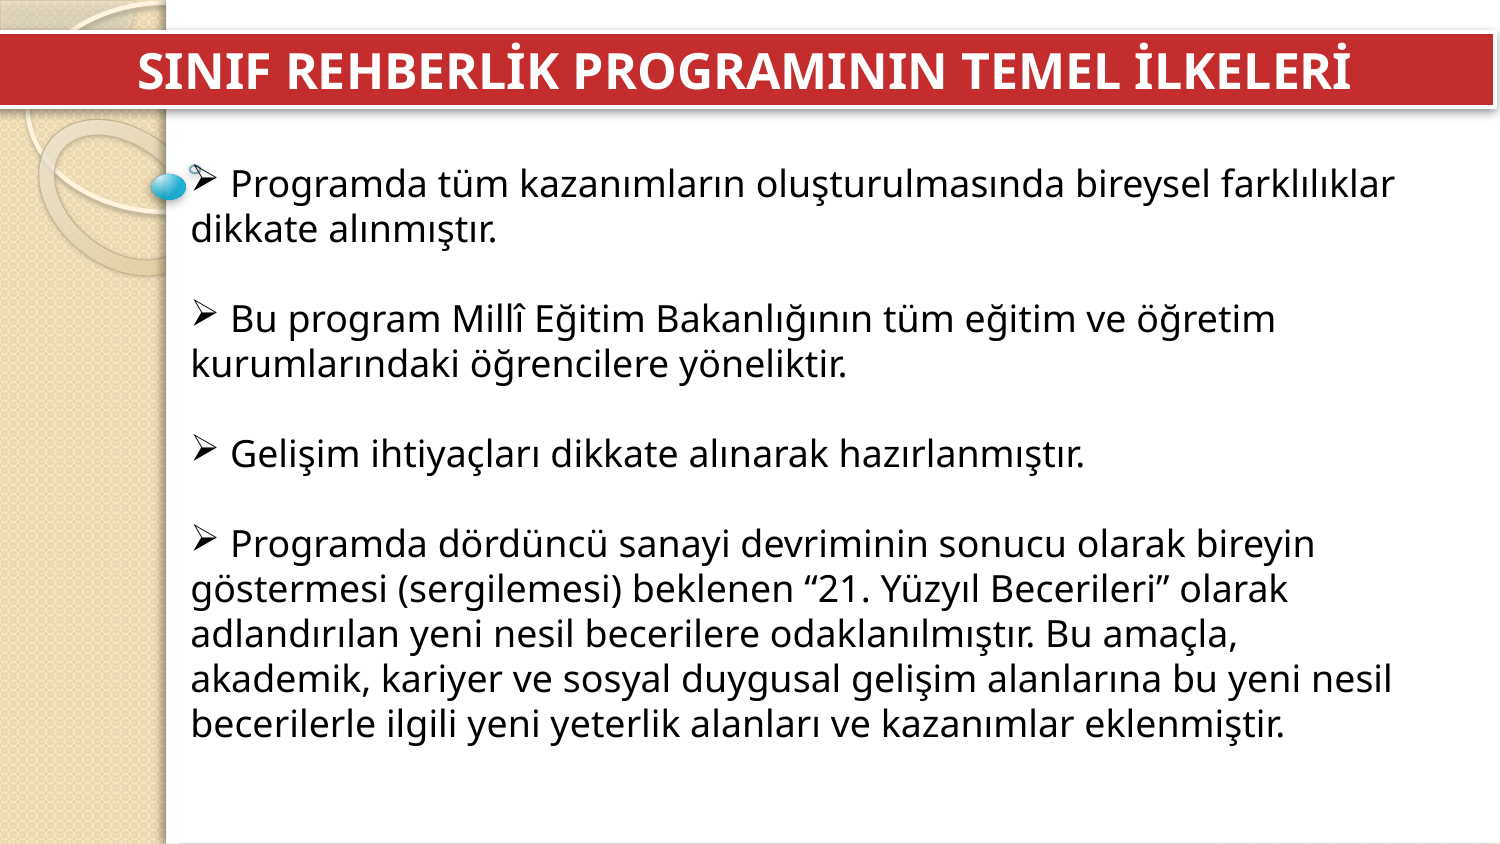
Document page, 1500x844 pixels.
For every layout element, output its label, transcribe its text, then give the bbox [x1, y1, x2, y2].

text_box Programda tüm kazanımların oluşturulmasında bireysel farklılıklar dikkate alınmıştır. Bu program Millî Eğitim Bakanlığının tüm eğitim ve öğretim kurumlarındaki öğrencilere yöneliktir. Gelişim ihtiyaçları dikkate alınarak hazırlanmıştır. Programda dördüncü sanayi devriminin sonucu olarak bireyin göstermesi (sergilemesi) beklenen “21. Yüzyıl Becerileri” olarak adlandırılan yeni nesil becerilere odaklanılmıştır. Bu amaçla, akademik, kariyer ve sosyal duygusal gelişim alanlarına bu yeni nesil becerilerle ilgili yeni yeterlik alanları ve kazanımlar eklenmiştir. [175, 152, 1430, 753]
text_box SINIF REHBERLİK PROGRAMININ TEMEL İLKELERİ [0, 30, 1497, 109]
